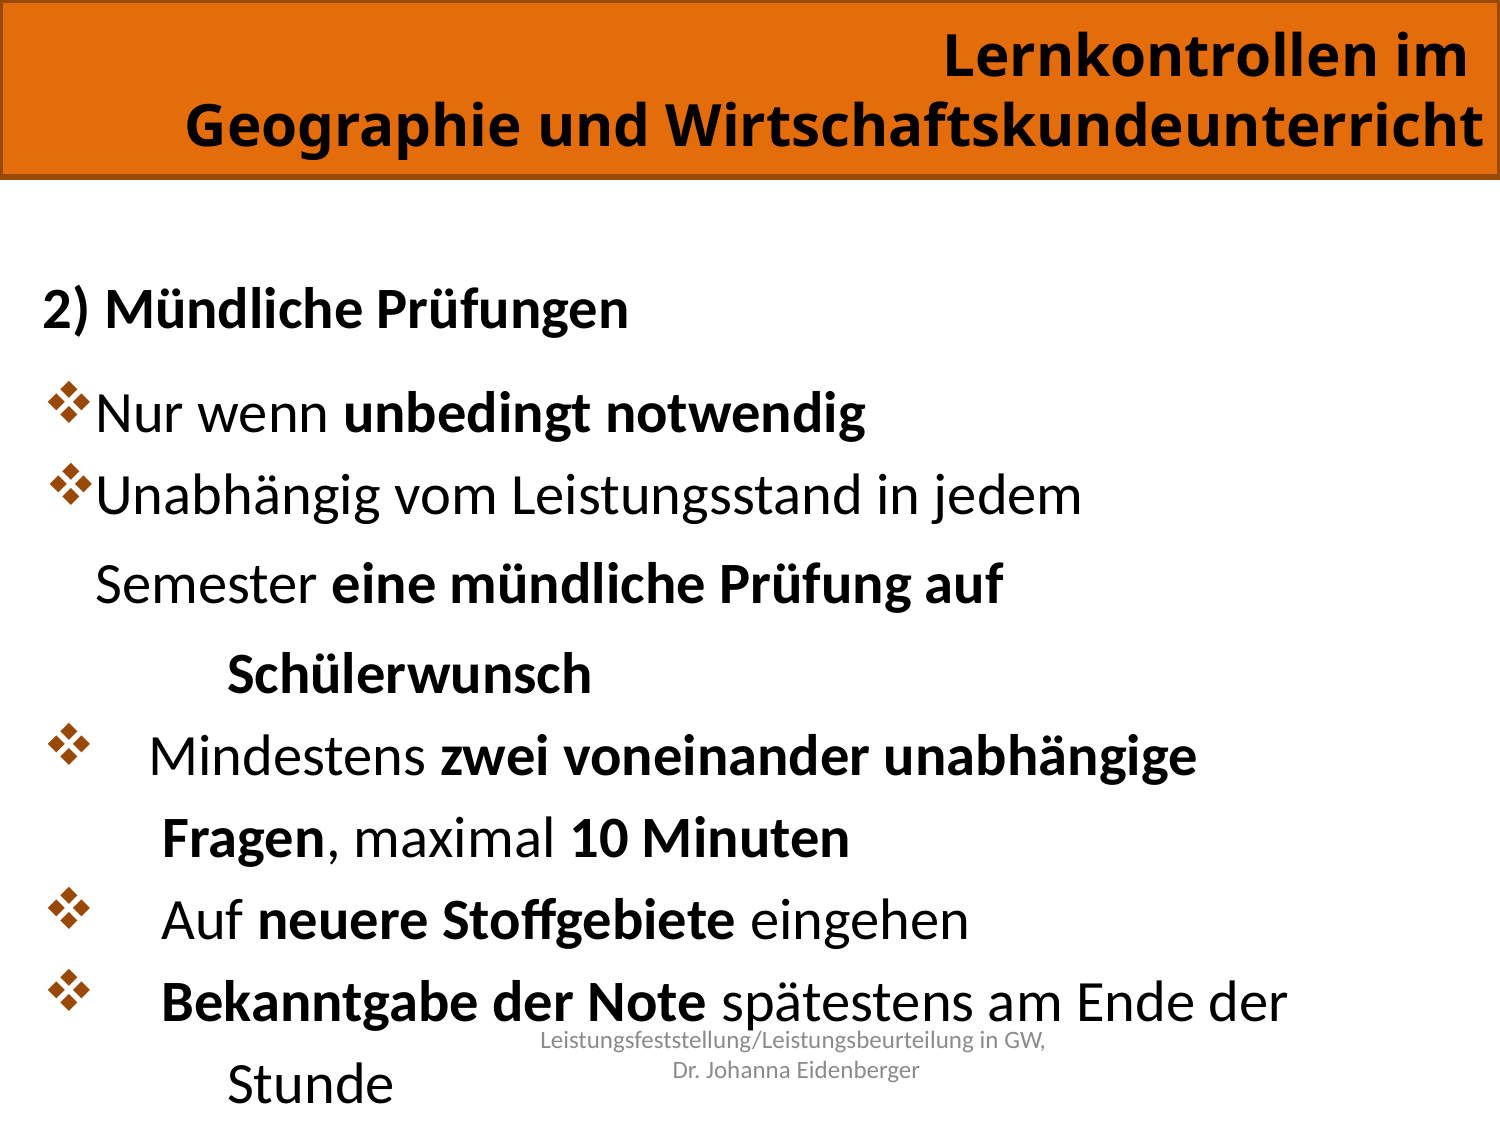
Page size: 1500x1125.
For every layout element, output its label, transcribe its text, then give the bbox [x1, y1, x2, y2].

text_box Lernkontrollen im Geographie und Wirtschaftskundeunterricht [0, 0, 1500, 178]
footer Leistungsfeststellung/Leistungsbeurteilung in GW, Dr. Johanna Eidenberger [512, 1023, 1081, 1084]
list 2) Mündliche Prüfungen Nur wenn unbedingt notwendig Unabhängig vom Leistungsstand in jedem Semester eine mündliche Prüfung auf Schülerwunsch Mindestens zwei voneinander unabhängige Fragen, maximal 10 Minuten Auf neuere Stoffgebiete eingehen Bekanntgabe der Note spätestens am Ende der Stunde [0, 262, 1425, 1125]
